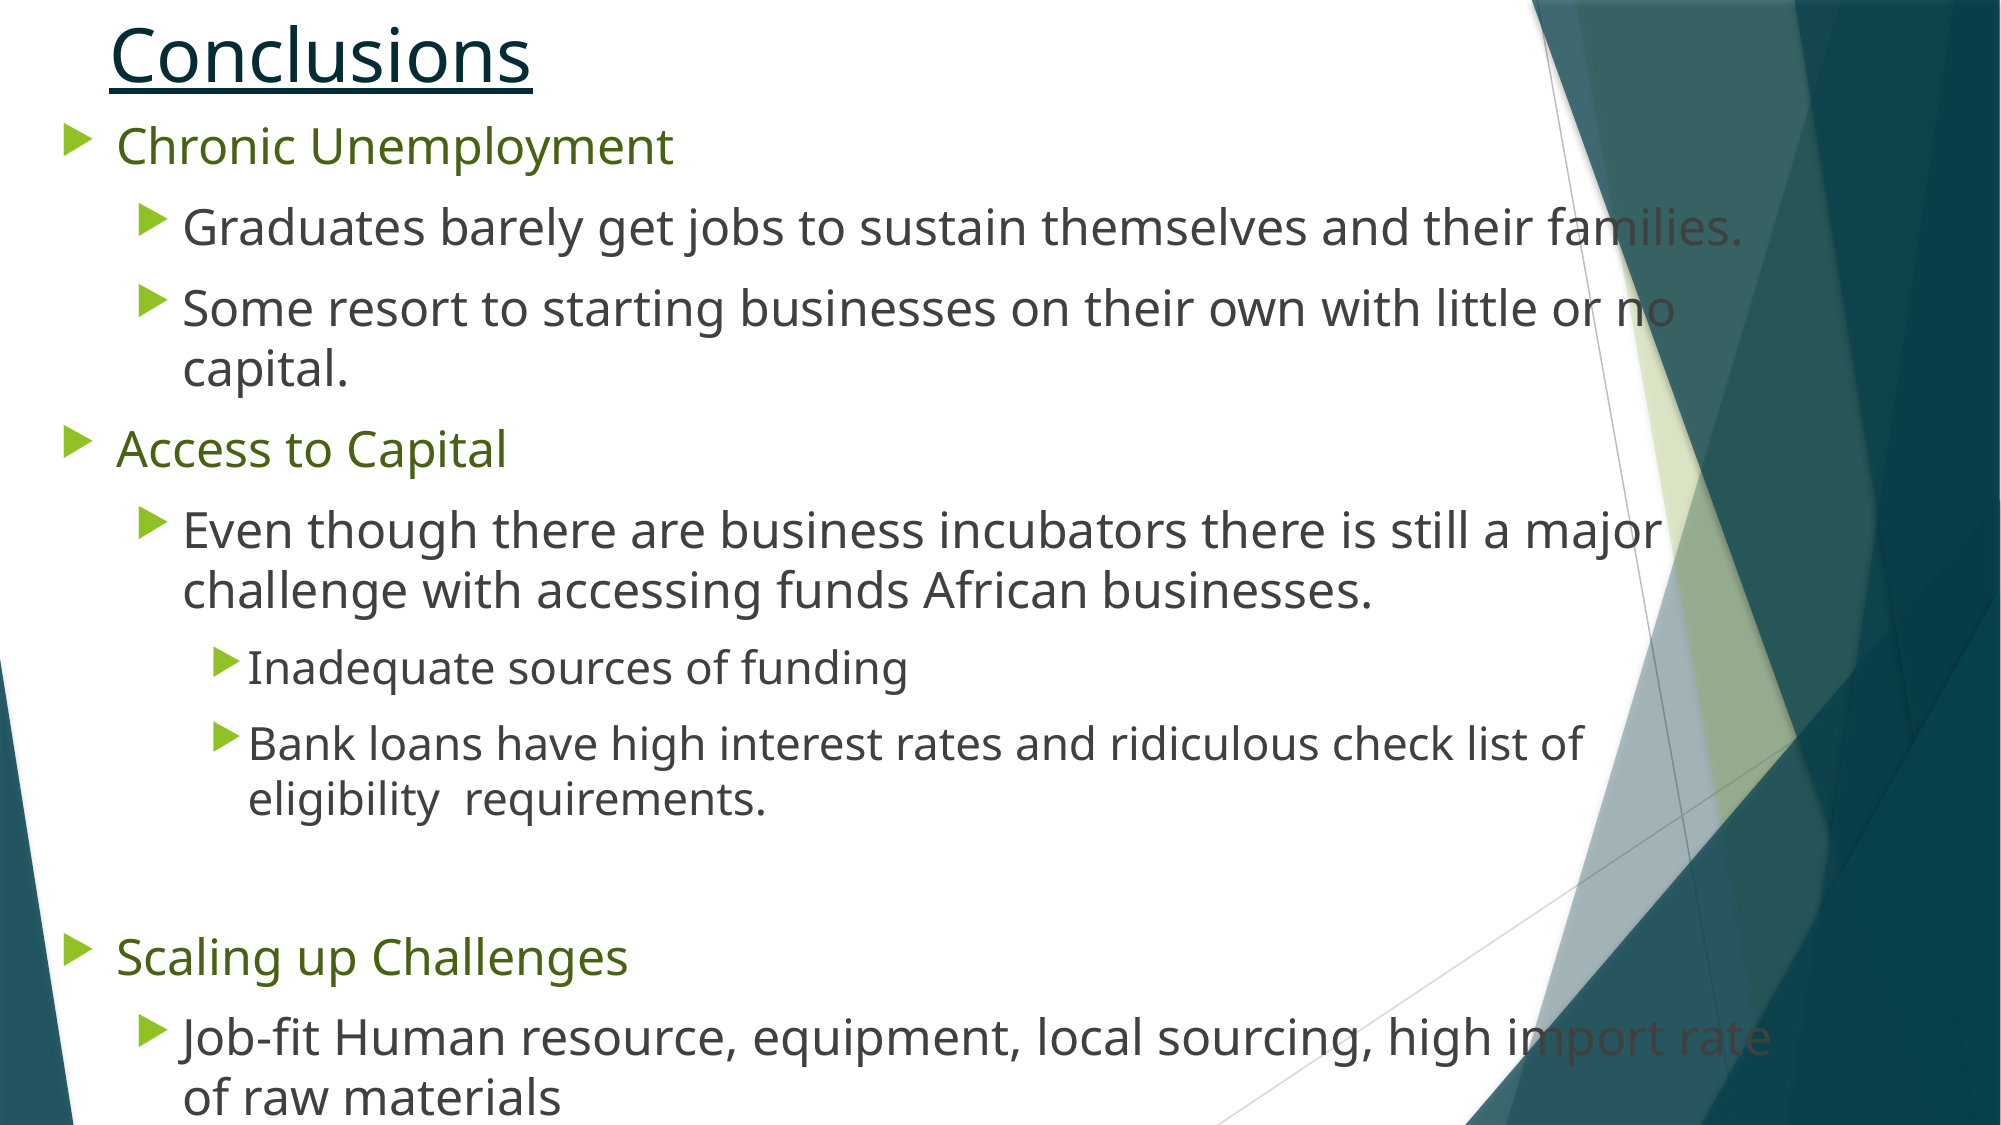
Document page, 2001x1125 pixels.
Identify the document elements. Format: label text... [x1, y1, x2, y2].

list Chronic Unemployment Graduates barely get jobs to sustain themselves and their families. Some resort to starting businesses on their own with little or no capital. Access to Capital Even though there are business incubators there is still a major challenge with accessing funds African businesses. Inadequate sources of funding Bank loans have high interest rates and ridiculous check list of eligibility requirements. Scaling up Challenges Job-fit Human resource, equipment, local sourcing, high import rate of raw materials [45, 107, 1791, 1107]
title Conclusions [94, 0, 1505, 107]
